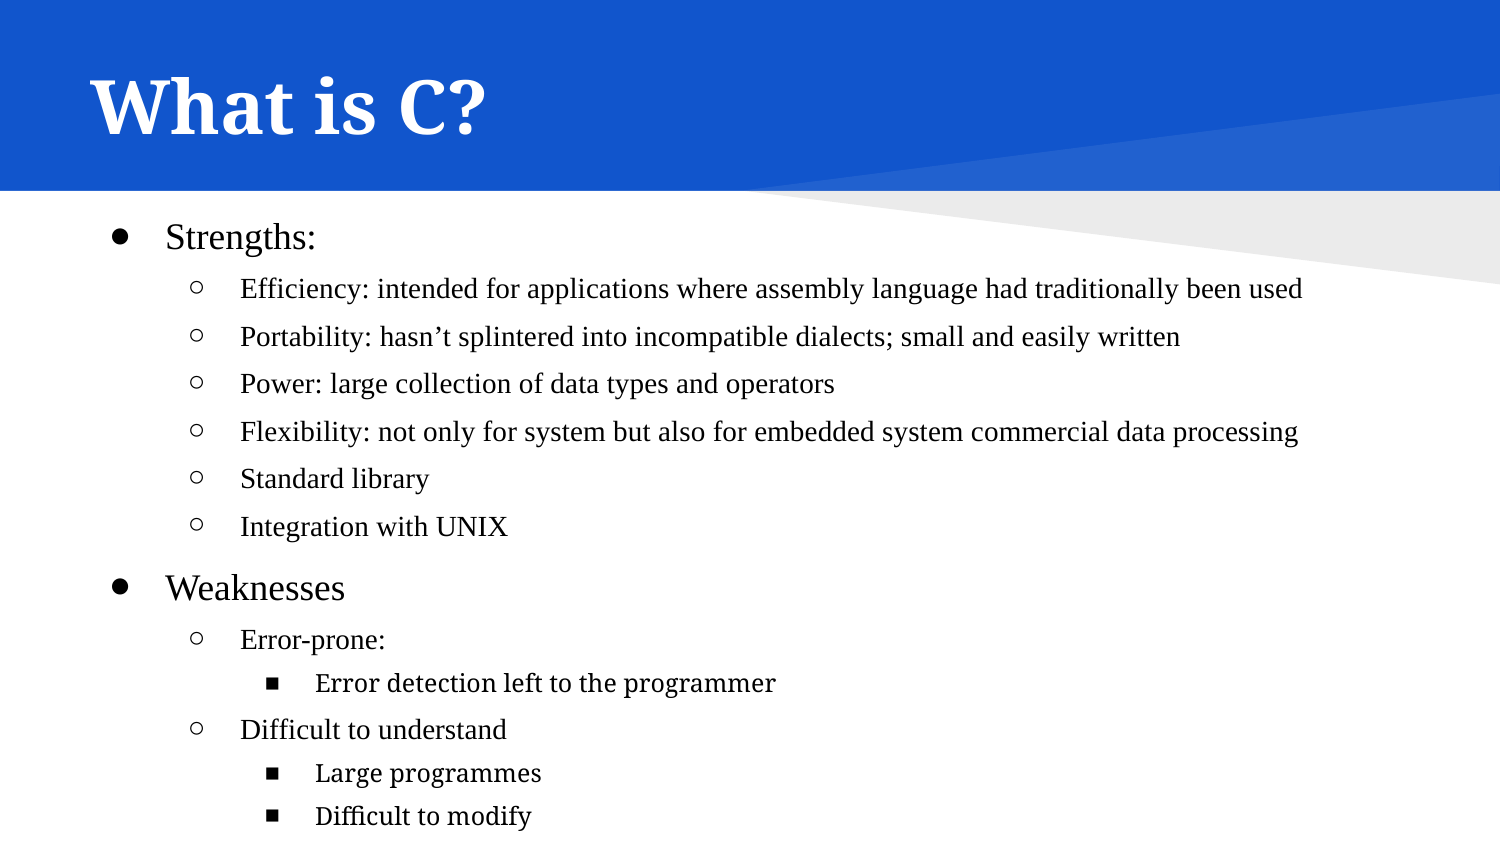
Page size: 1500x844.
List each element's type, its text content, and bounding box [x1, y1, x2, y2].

list Strengths: Efficiency: intended for applications where assembly language had traditionally been used Portability: hasn’t splintered into incompatible dialects; small and easily written Power: large collection of data types and operators Flexibility: not only for system but also for embedded system commercial data processing Standard library Integration with UNIX Weaknesses Error-prone: Error detection left to the programmer Difficult to understand Large programmes Difficult to modify Memory management Memory management is left to the programmer [75, 196, 1425, 808]
title What is C? [75, 33, 1425, 175]
